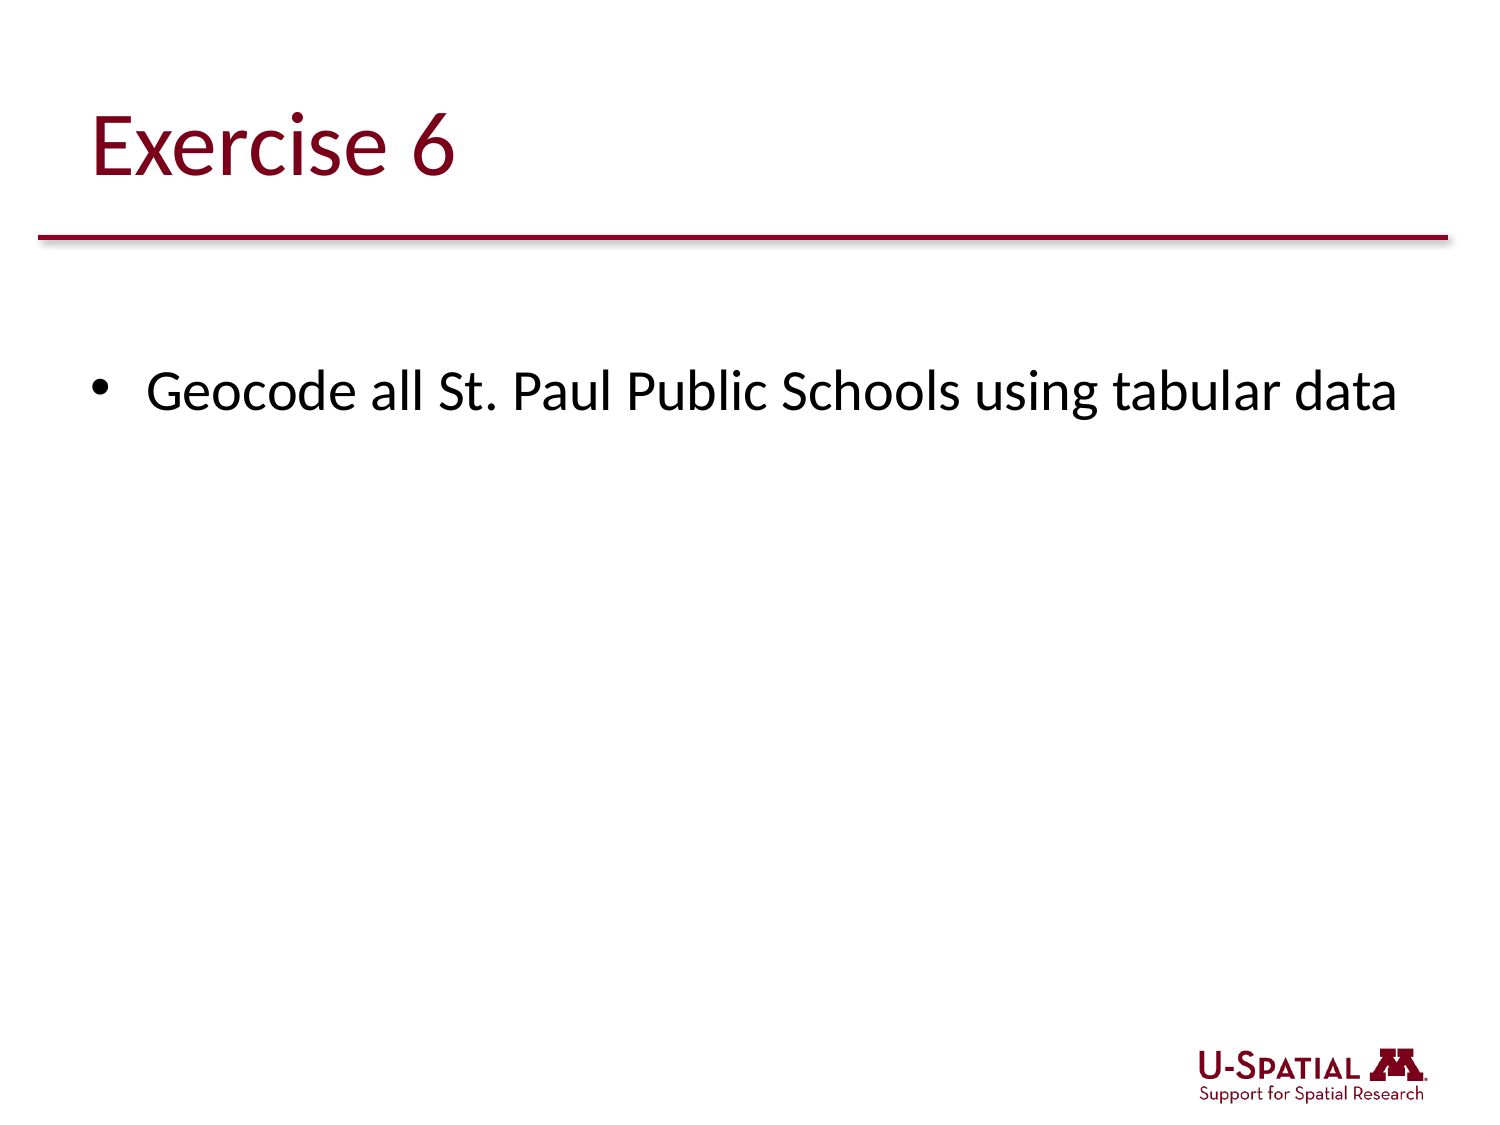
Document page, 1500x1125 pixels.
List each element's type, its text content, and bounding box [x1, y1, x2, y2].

title Exercise 6 [75, 45, 1425, 233]
list Geocode all St. Paul Public Schools using tabular data [75, 262, 1425, 1005]
picture [1187, 1040, 1436, 1110]
